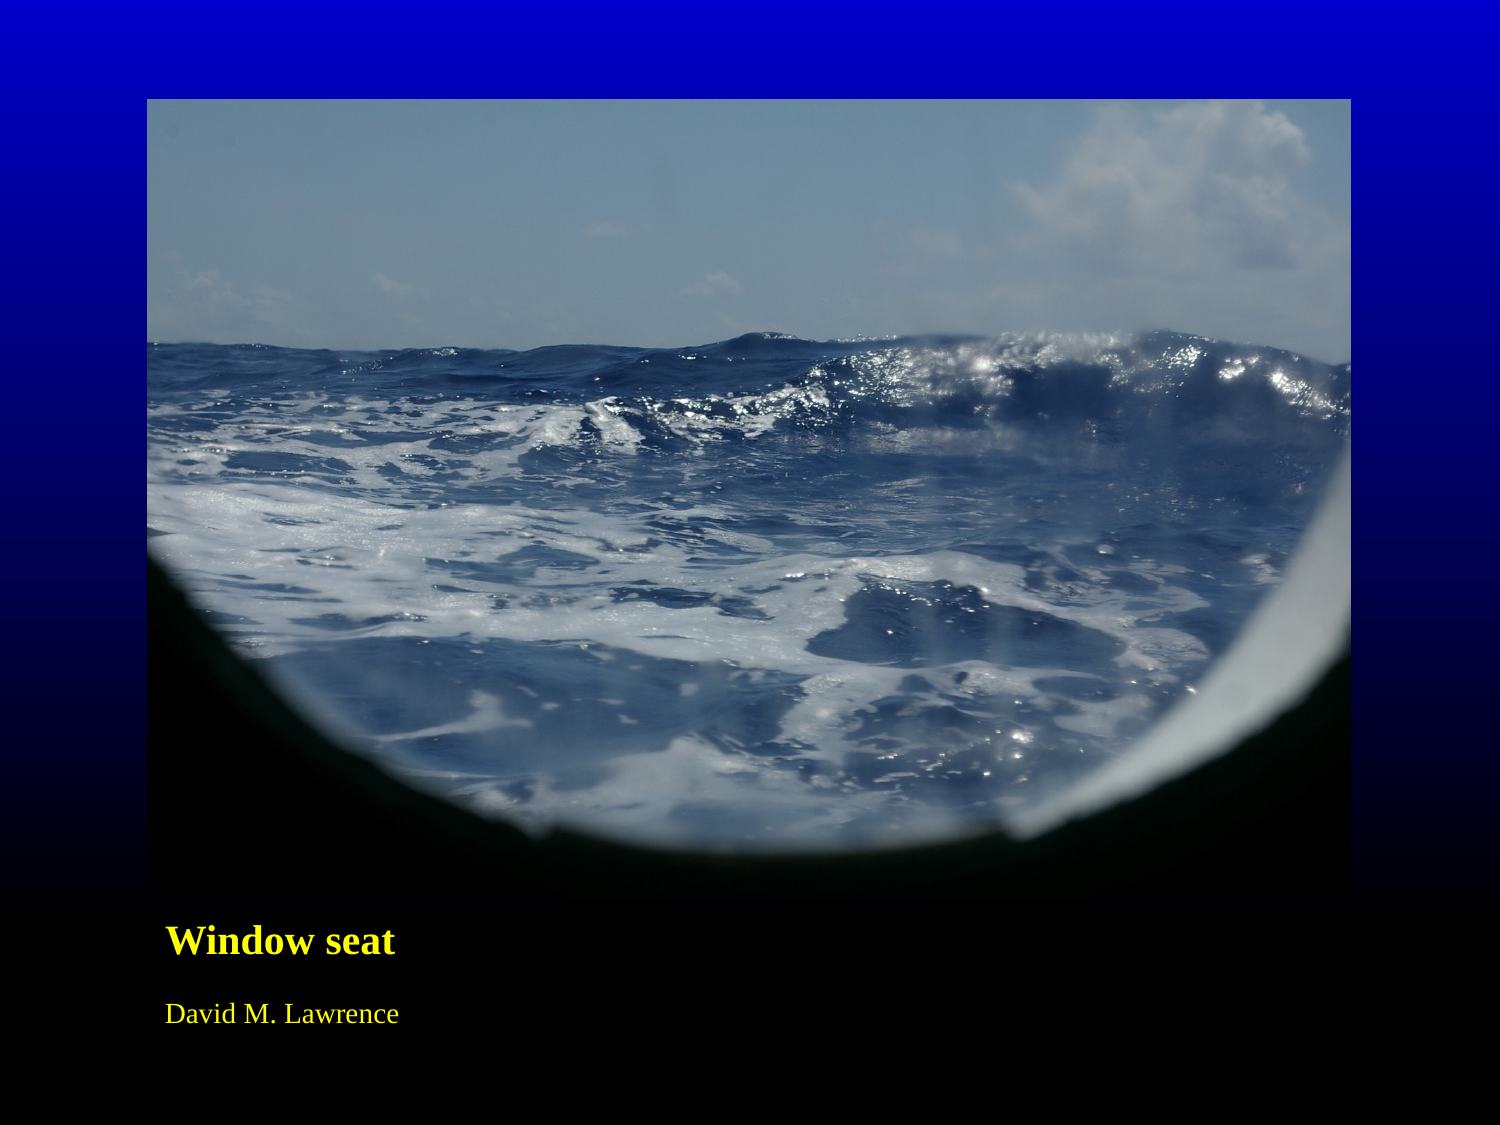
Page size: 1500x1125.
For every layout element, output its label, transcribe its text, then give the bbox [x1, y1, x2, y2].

text_box David M. Lawrence [150, 987, 1313, 1050]
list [146, 99, 1351, 901]
title Window seat [150, 909, 1313, 975]
